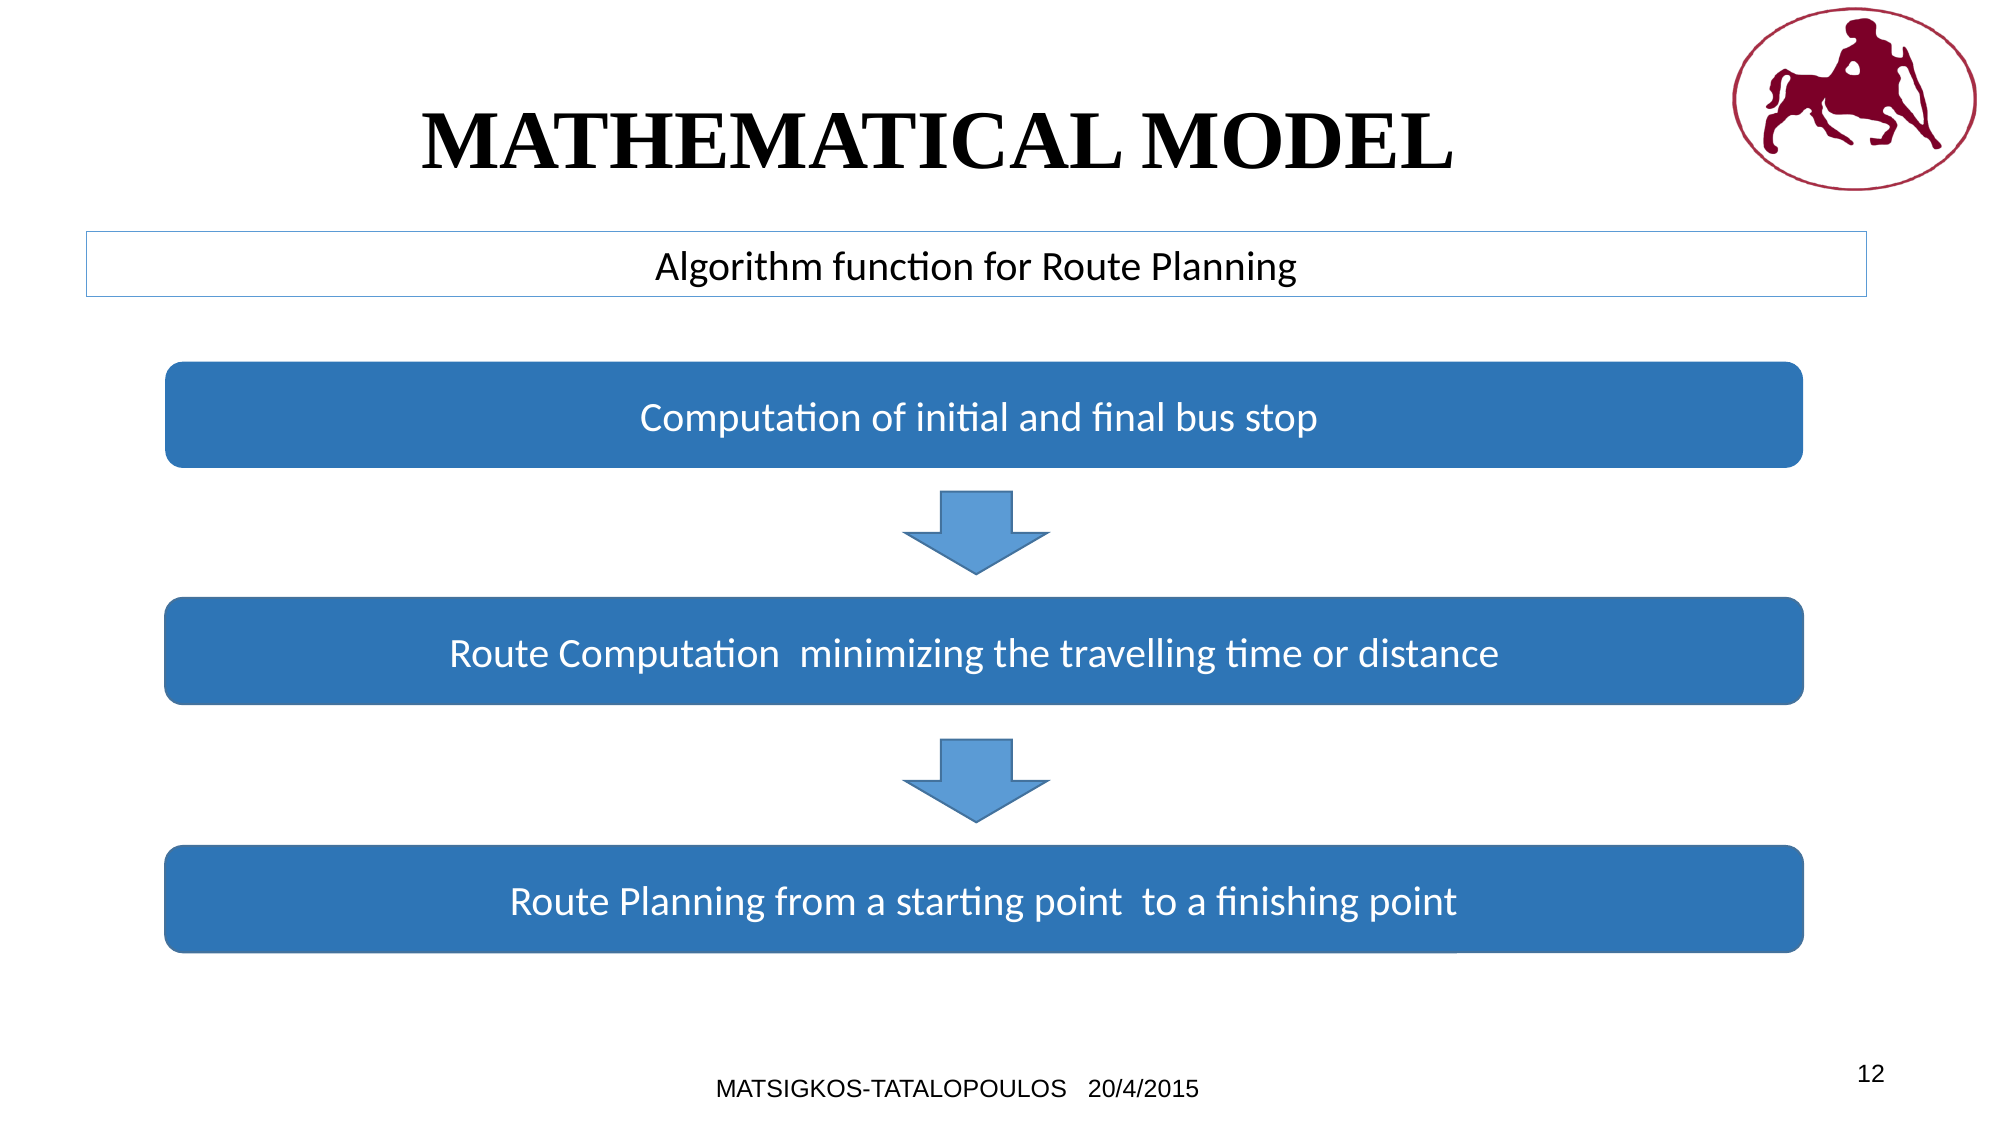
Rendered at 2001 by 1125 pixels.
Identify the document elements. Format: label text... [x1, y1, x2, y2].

text_box MATHEMATICAL MODEL [406, 78, 1472, 193]
text_box Algorithm function for Route Planning [86, 231, 1867, 297]
text_box Computation of initial and final bus stop [164, 360, 1805, 469]
text_box Route Planning from a starting point to a finishing point [164, 844, 1805, 954]
text_box Route Computation minimizing the travelling time or distance [164, 596, 1805, 706]
picture [1732, 7, 1977, 191]
slide_number 12 [1733, 1042, 1900, 1103]
text_box MATSIGKOS-TATALOPOULOS 20/4/2015 [307, 1042, 1610, 1103]
text_box [901, 490, 1051, 576]
text_box [901, 738, 1051, 824]
